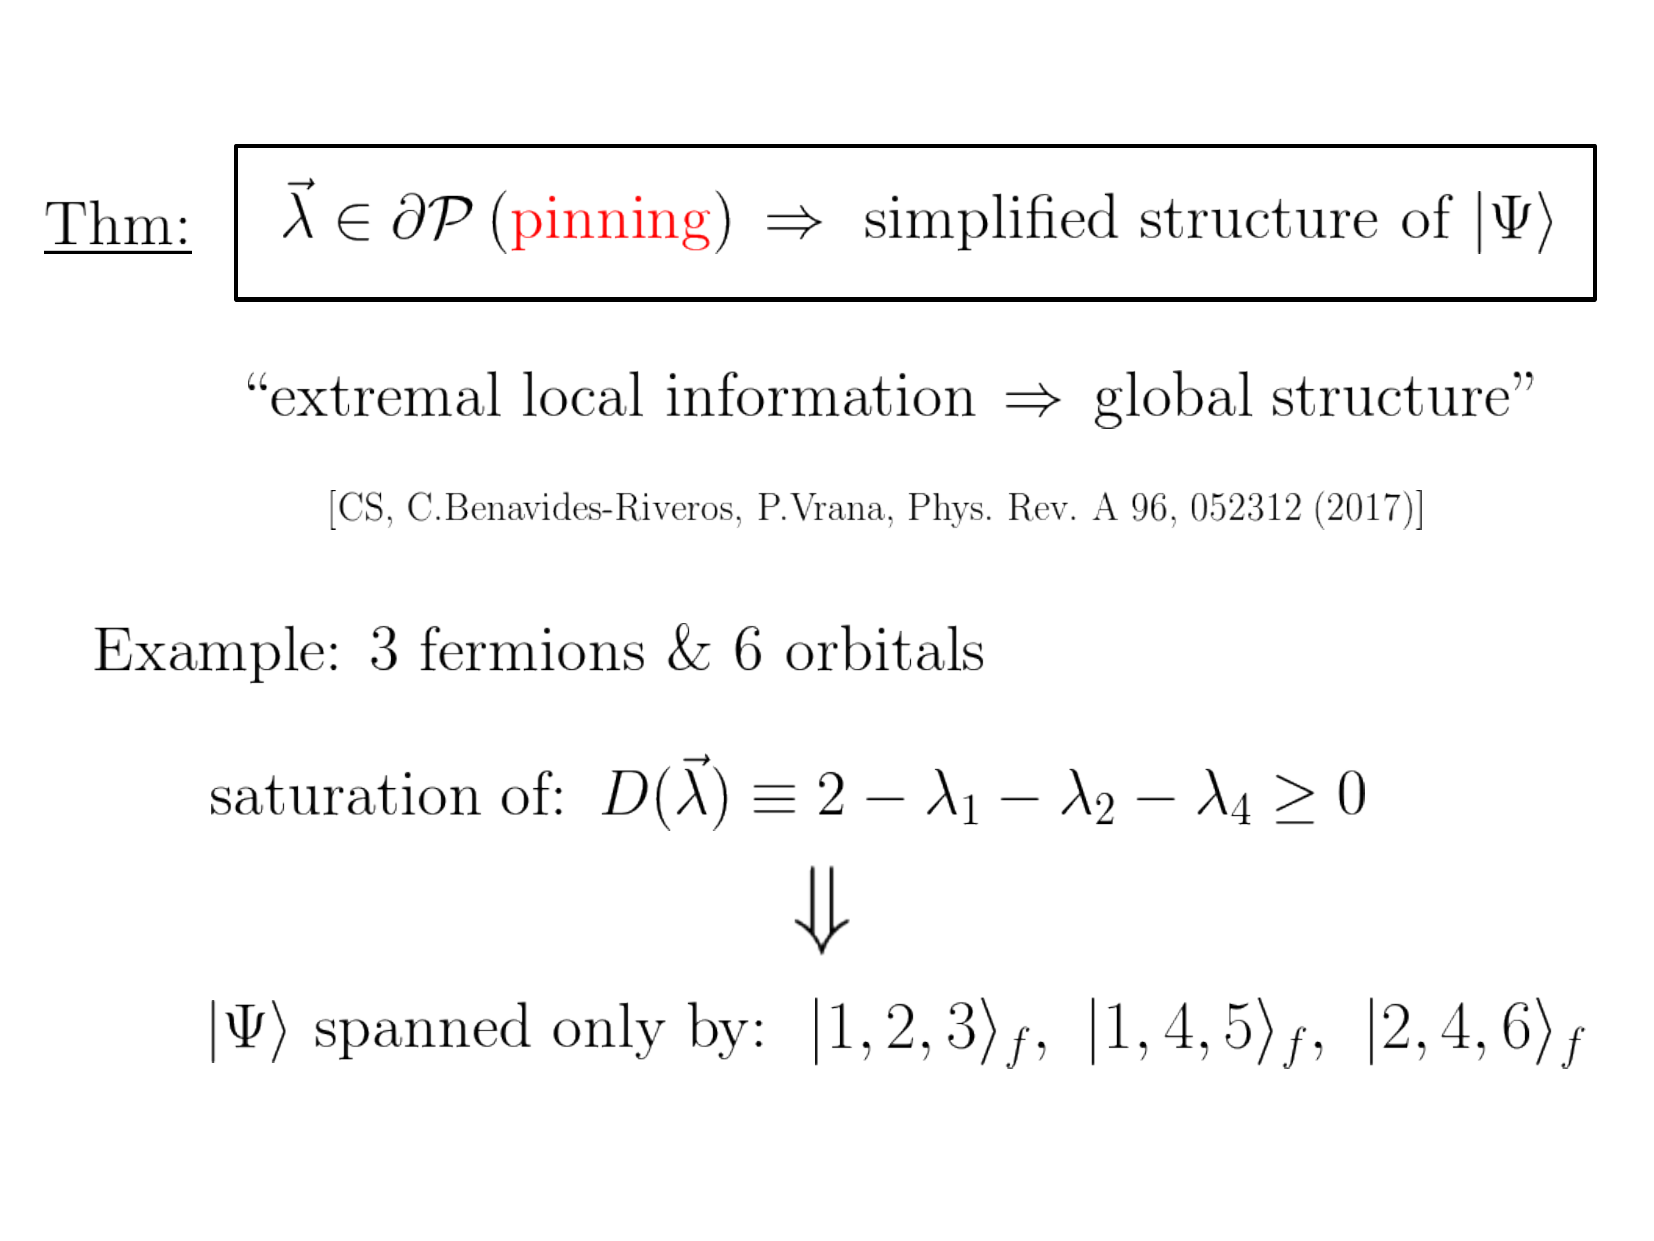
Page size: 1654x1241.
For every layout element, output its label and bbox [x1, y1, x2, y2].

picture [776, 866, 867, 955]
picture [211, 753, 1365, 831]
picture [44, 199, 192, 255]
picture [283, 177, 731, 255]
text_box [234, 144, 1597, 302]
picture [247, 370, 1535, 429]
picture [814, 996, 1586, 1069]
picture [210, 1000, 763, 1064]
picture [330, 490, 1422, 530]
picture [94, 623, 986, 685]
picture [767, 191, 1554, 255]
